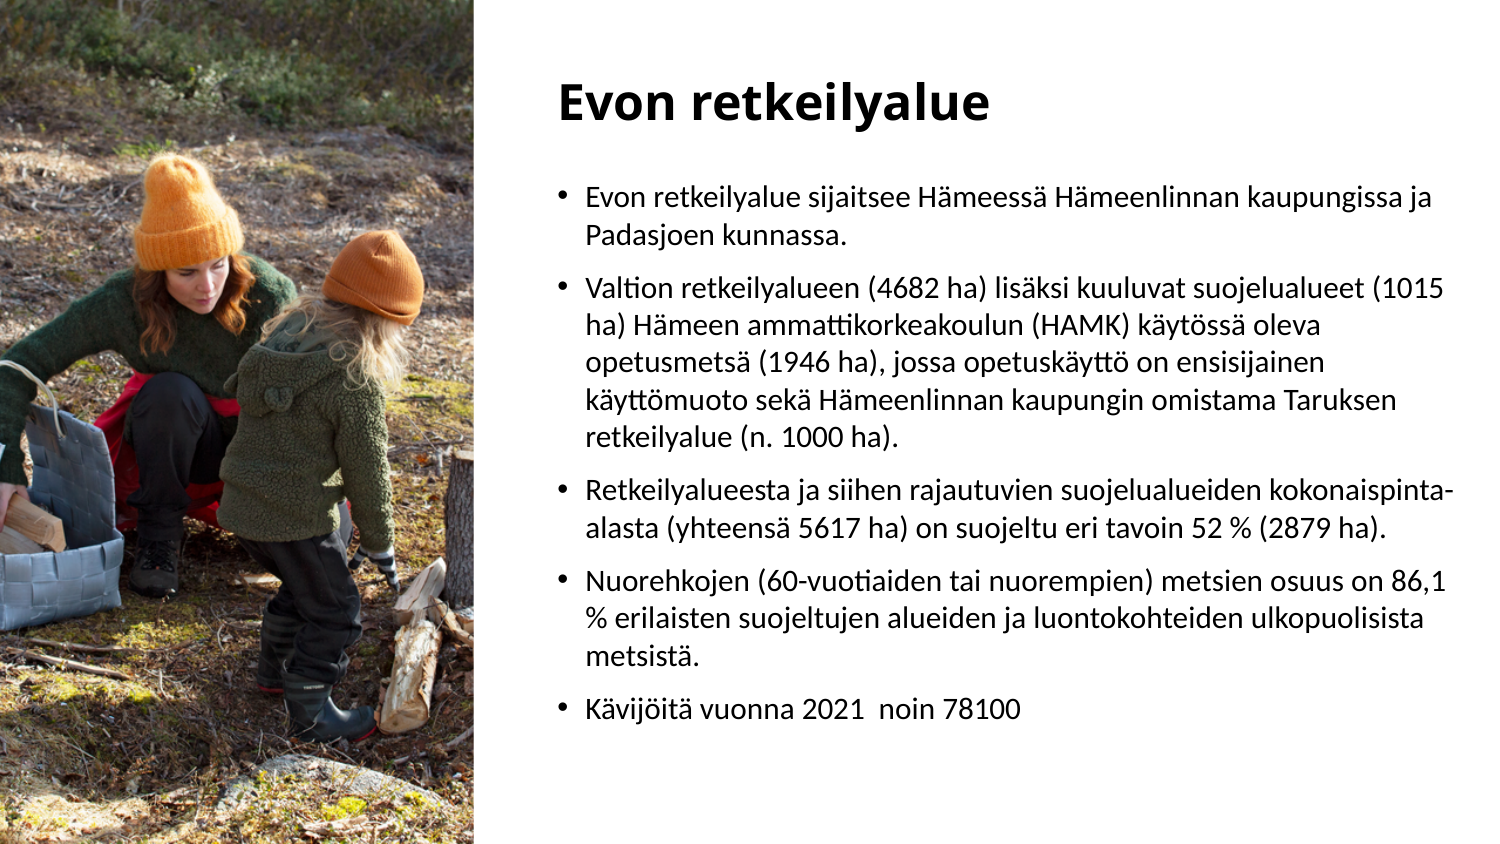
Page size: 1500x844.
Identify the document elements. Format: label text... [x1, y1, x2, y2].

list Evon retkeilyalue sijaitsee Hämeessä Hämeenlinnan kaupungissa ja Padasjoen kunnassa. Valtion retkeilyalueen (4682 ha) lisäksi kuuluvat suojelualueet (1015 ha) Hämeen ammattikorkeakoulun (HAMK) käytössä oleva opetusmetsä (1946 ha), jossa opetuskäyttö on ensisijainen käyttömuoto sekä Hämeenlinnan kaupungin omistama Taruksen retkeilyalue (n. 1000 ha). Retkeilyalueesta ja siihen rajautuvien suojelualueiden kokonaispinta-alasta (yhteensä 5617 ha) on suojeltu eri tavoin 52 % (2879 ha). Nuorehkojen (60-vuotiaiden tai nuorempien) metsien osuus on 86,1 % erilaisten suojeltujen alueiden ja luontokohteiden ulkopuolisista metsistä. Kävijöitä vuonna 2021 noin 78100 [557, 168, 1478, 760]
picture [0, 0, 474, 844]
title Evon retkeilyalue [557, 70, 1404, 148]
